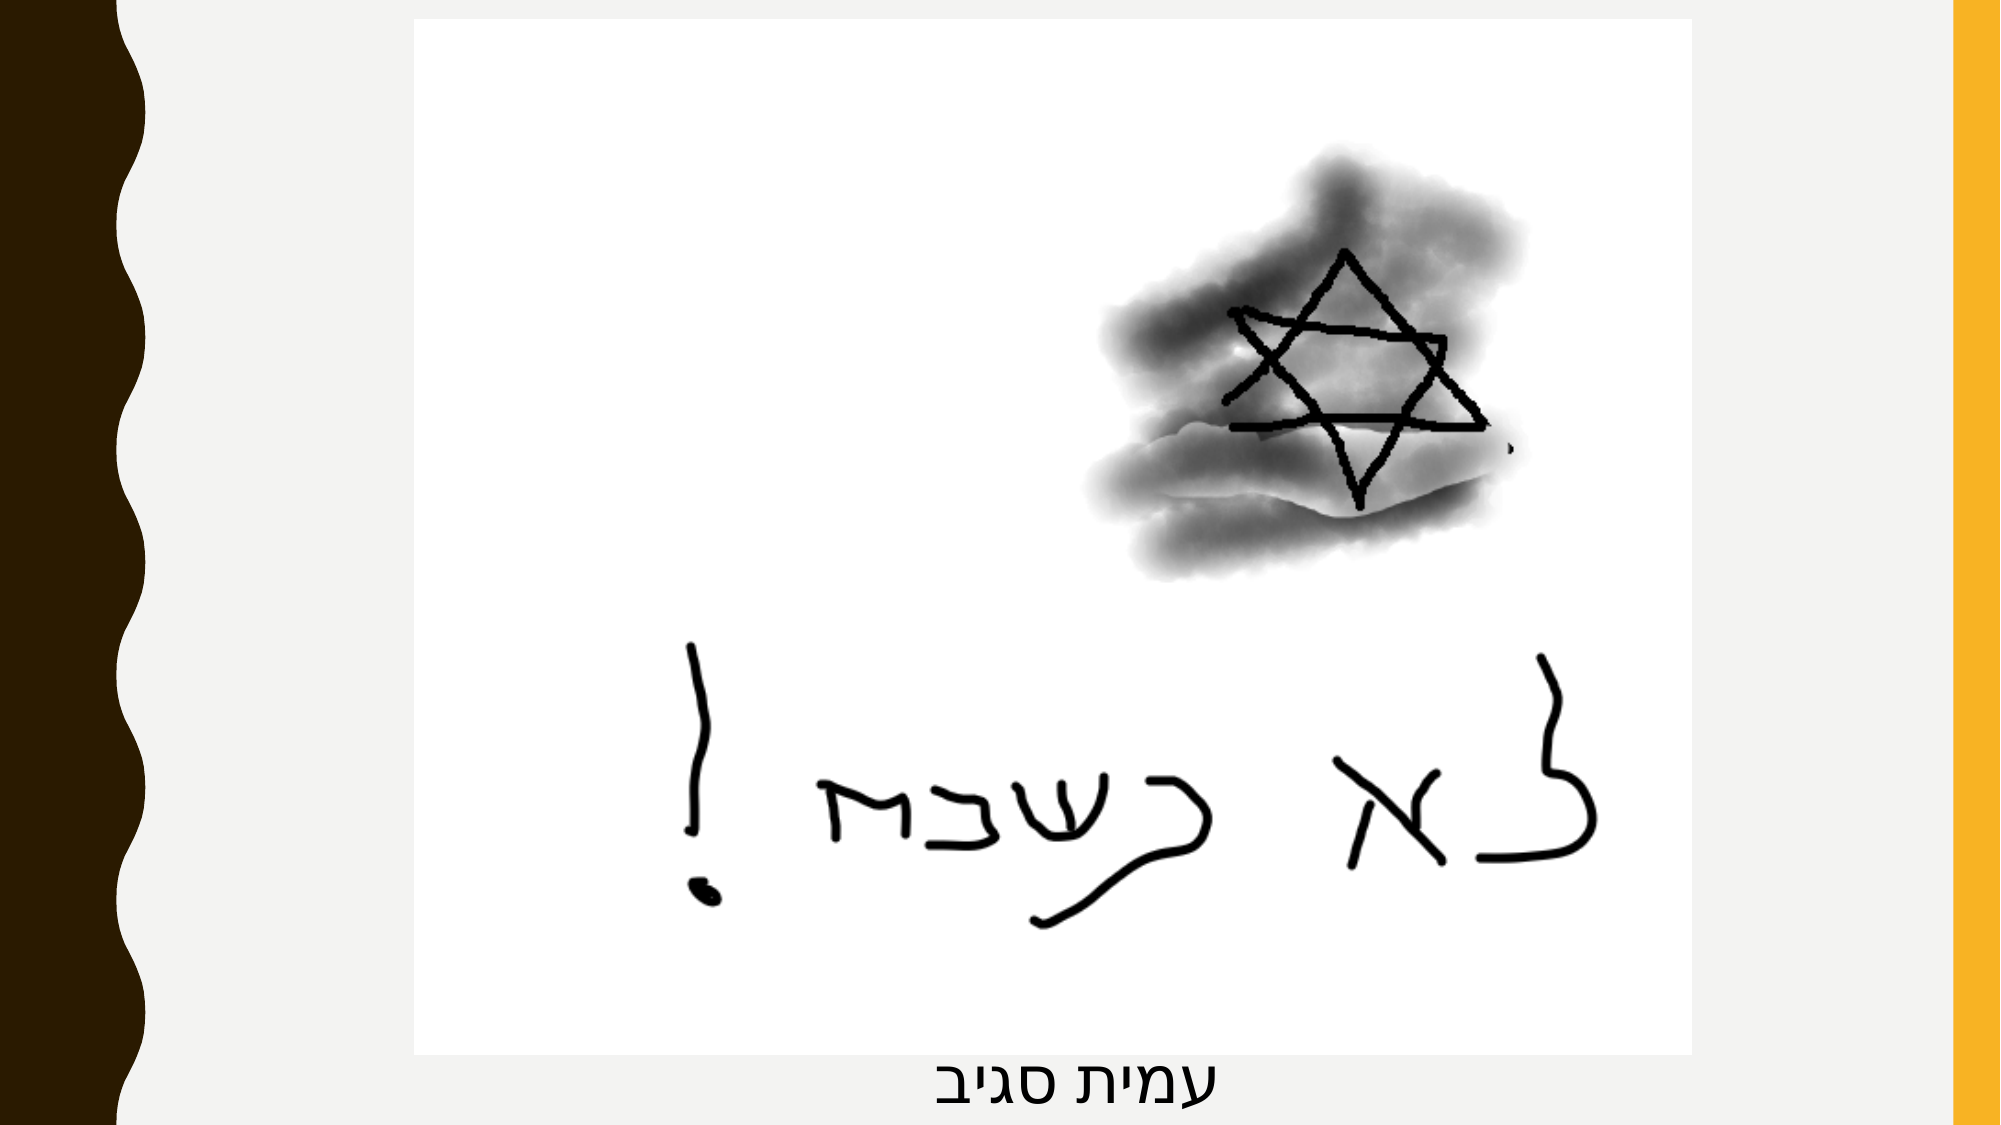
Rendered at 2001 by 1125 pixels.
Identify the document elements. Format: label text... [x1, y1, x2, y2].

picture [414, 19, 1692, 1055]
text_box עמית סגיב [919, 1055, 1237, 1124]
